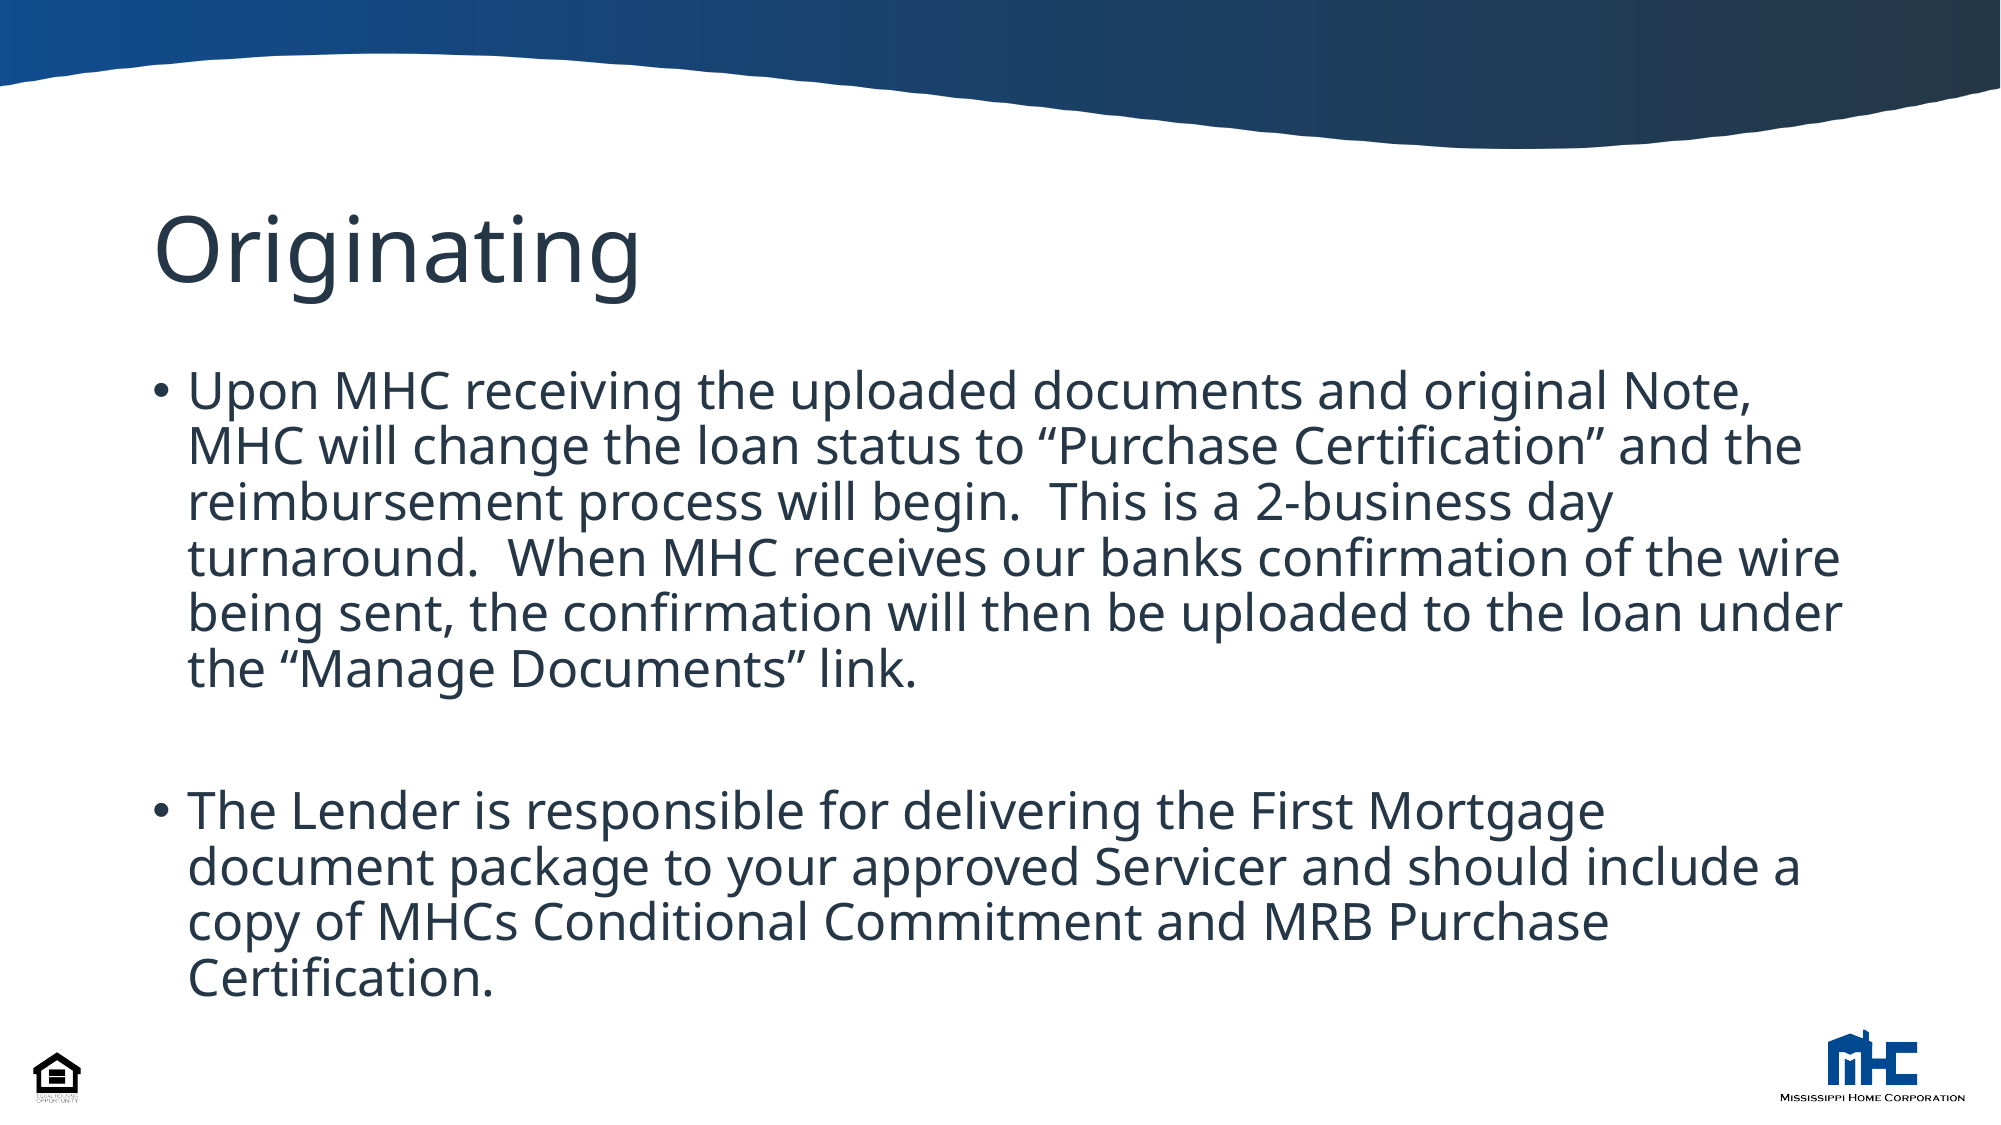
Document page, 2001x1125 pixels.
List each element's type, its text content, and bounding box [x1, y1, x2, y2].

picture [1778, 1027, 1967, 1103]
list Upon MHC receiving the uploaded documents and original Note, MHC will change the loan status to “Purchase Certification” and the reimbursement process will begin. This is a 2-business day turnaround. When MHC receives our banks confirmation of the wire being sent, the confirmation will then be uploaded to the loan under the “Manage Documents” link. The Lender is responsible for delivering the First Mortgage document package to your approved Servicer and should include a copy of MHCs Conditional Commitment and MRB Purchase Certification. [137, 357, 1863, 1022]
picture [33, 1052, 81, 1103]
picture [0, 0, 2001, 149]
title Originating [137, 170, 1863, 337]
